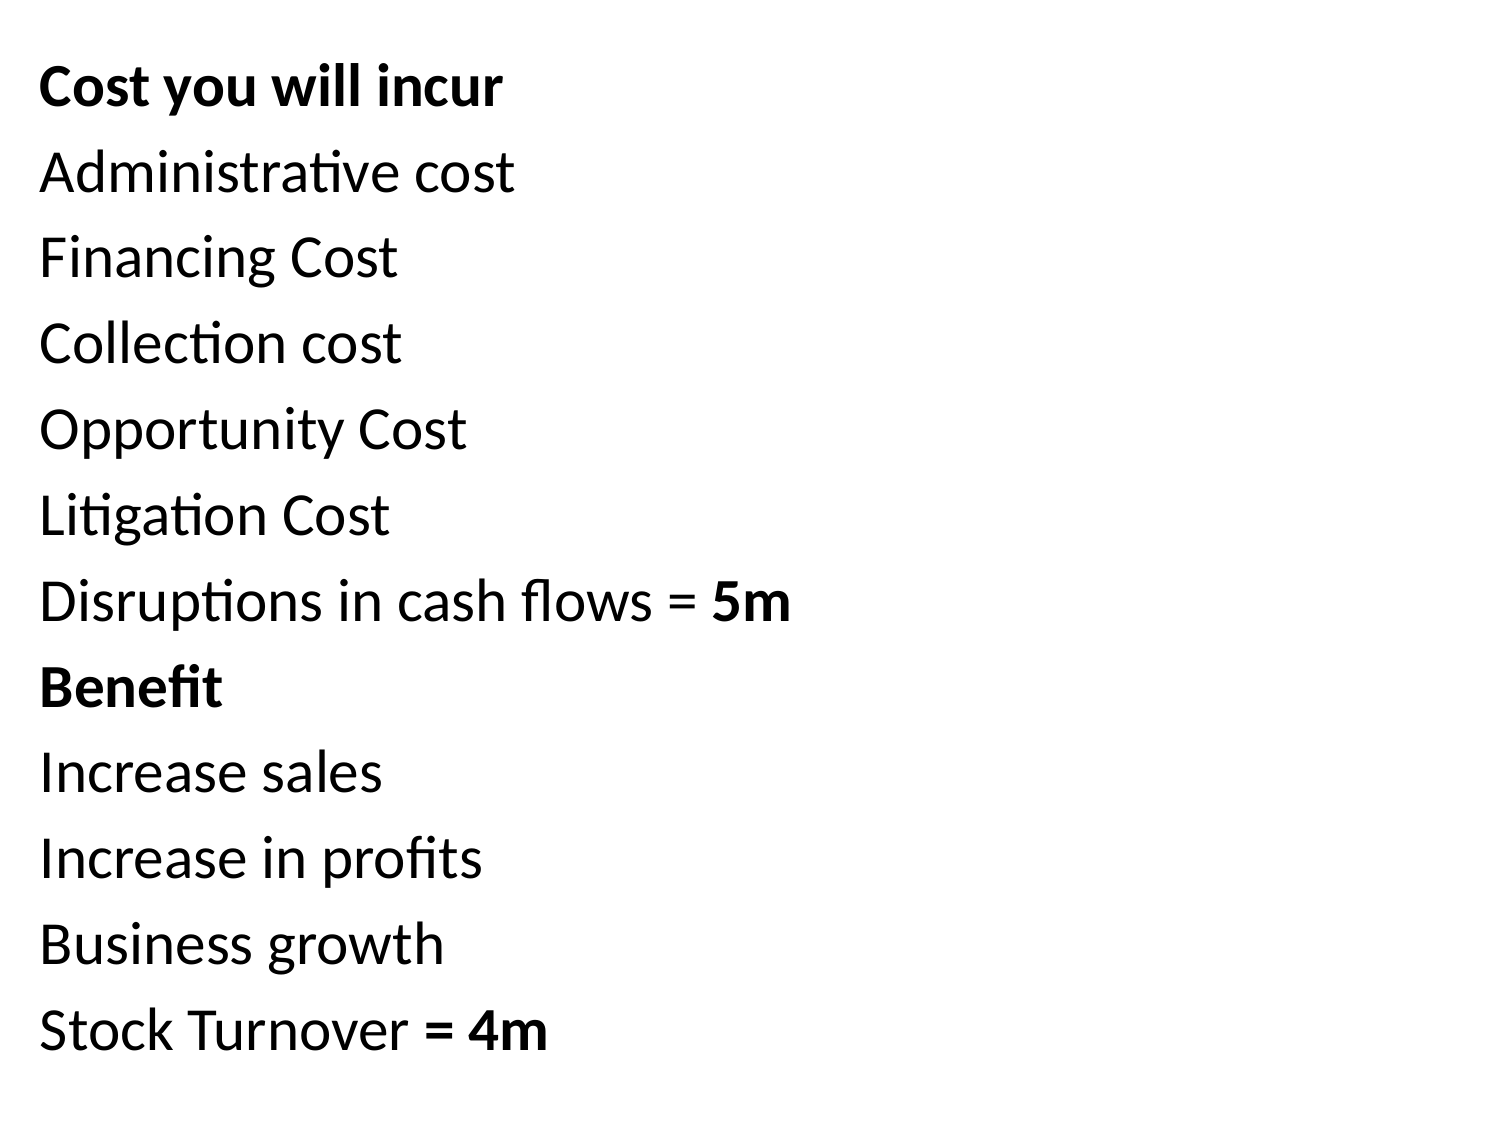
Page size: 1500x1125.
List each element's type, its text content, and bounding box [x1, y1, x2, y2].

list Cost you will incur Administrative cost Financing Cost Collection cost Opportunity Cost Litigation Cost Disruptions in cash flows = 5m Benefit Increase sales Increase in profits Business growth Stock Turnover = 4m [24, 37, 1475, 1075]
